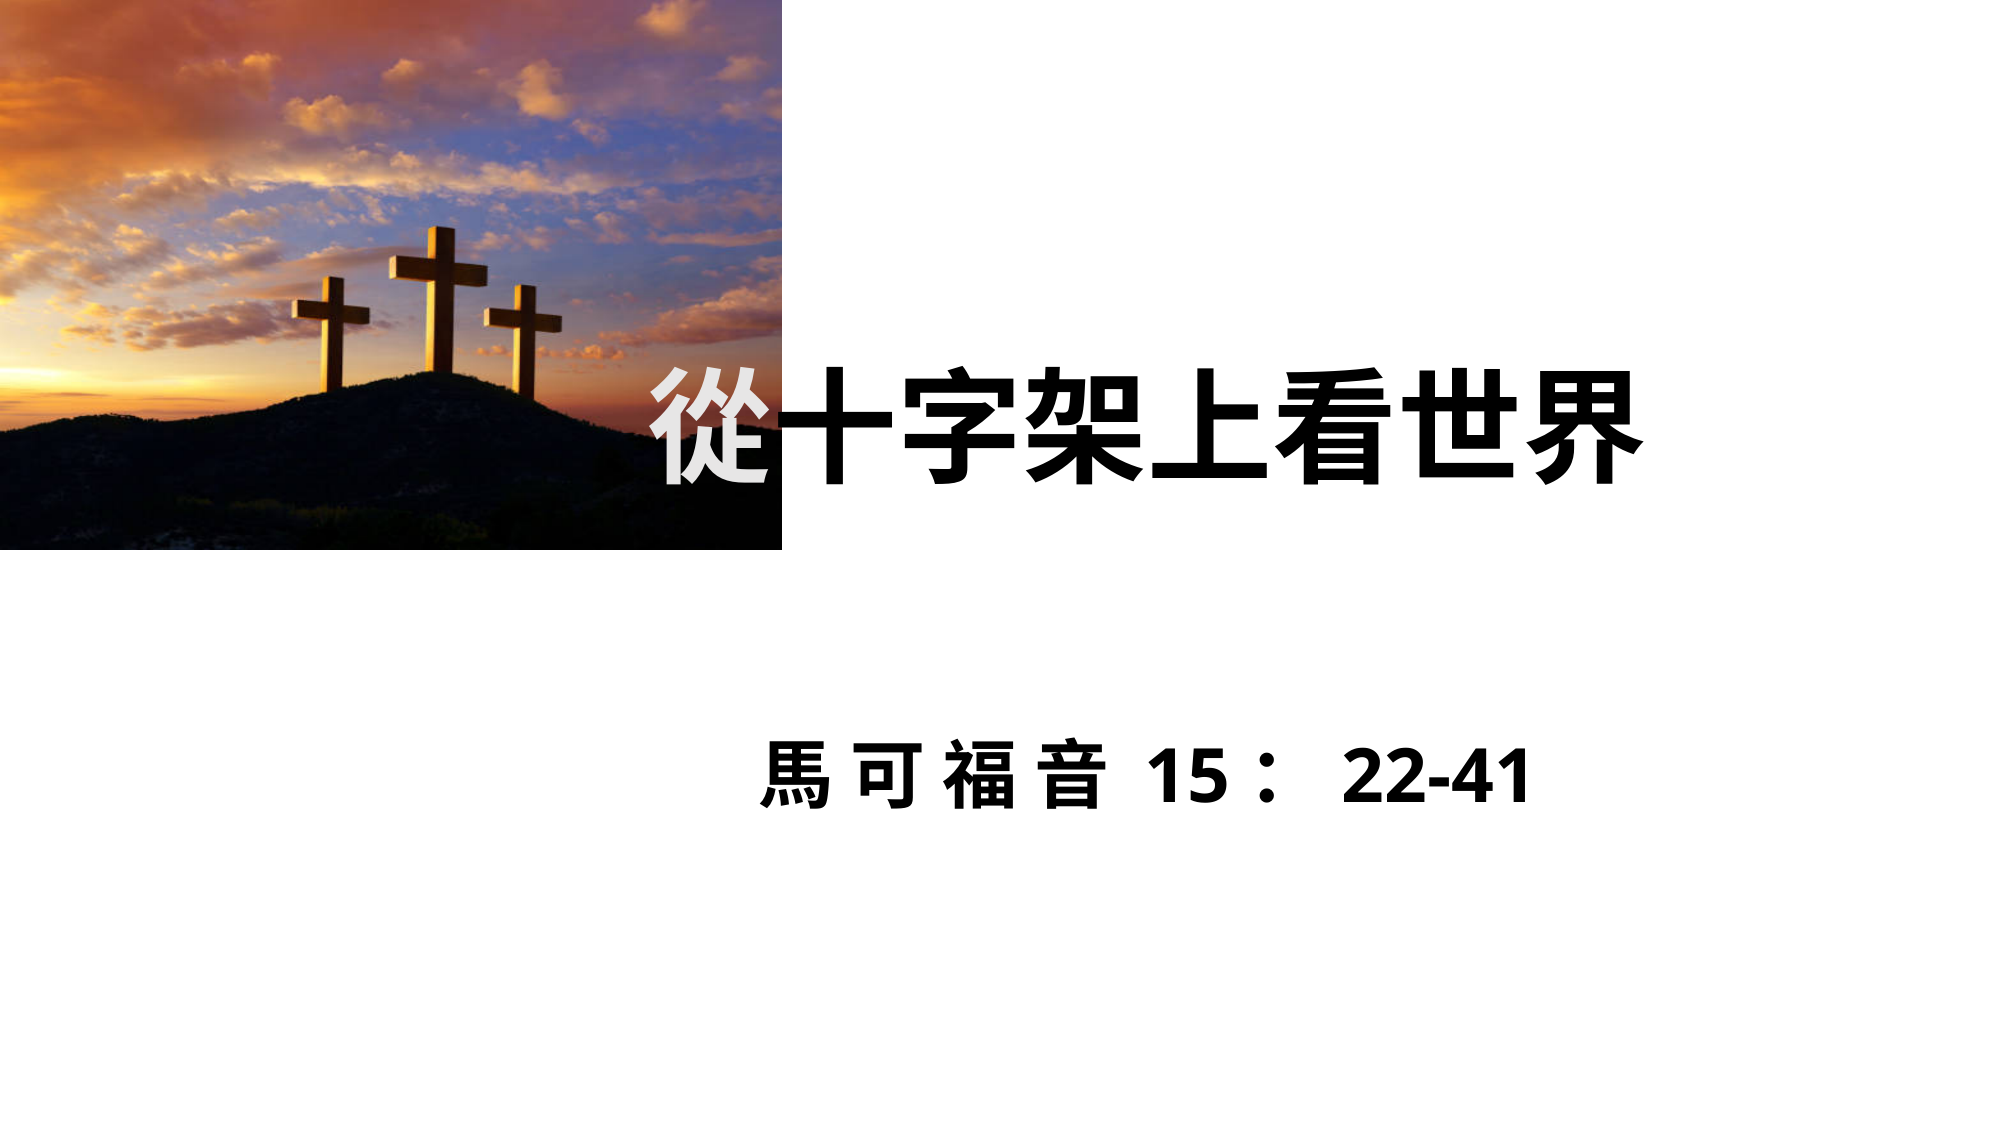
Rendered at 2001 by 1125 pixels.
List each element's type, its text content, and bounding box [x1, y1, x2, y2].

picture [0, 0, 782, 551]
text_box 從十字架上看世界 [782, 340, 1828, 506]
text_box 馬 可 福 音 15：22-41 [743, 720, 1553, 825]
